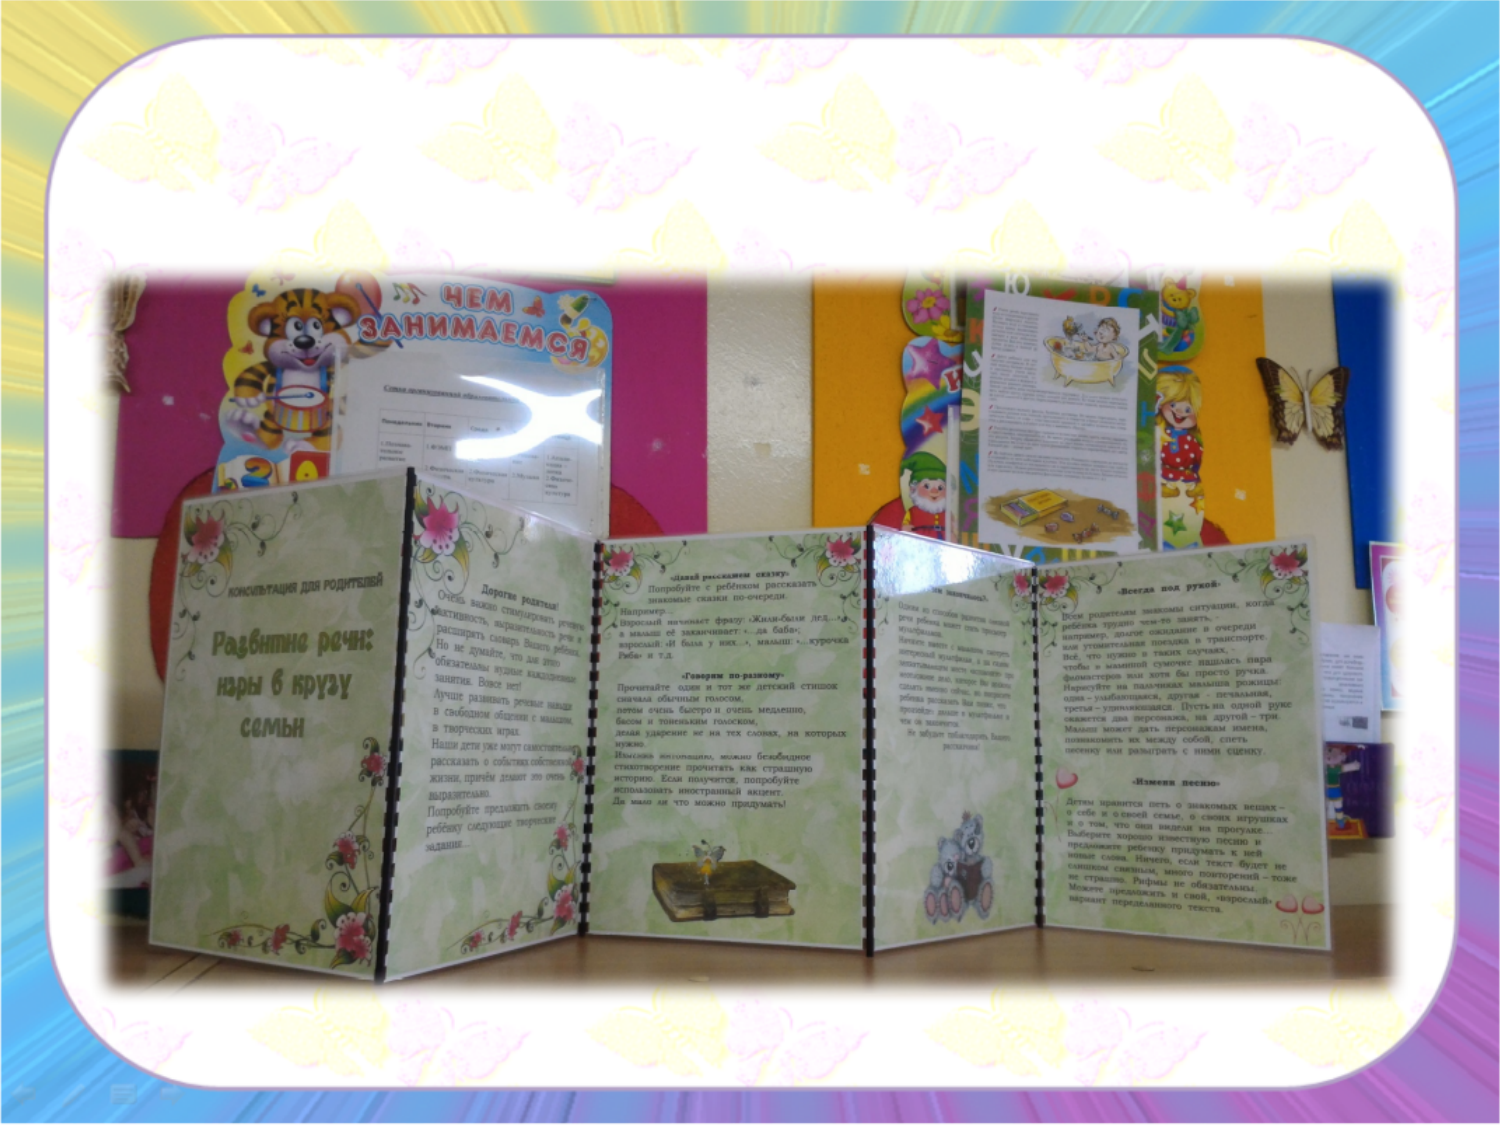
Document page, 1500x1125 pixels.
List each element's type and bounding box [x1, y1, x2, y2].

list [89, 262, 1411, 1006]
picture [0, 0, 1500, 1125]
